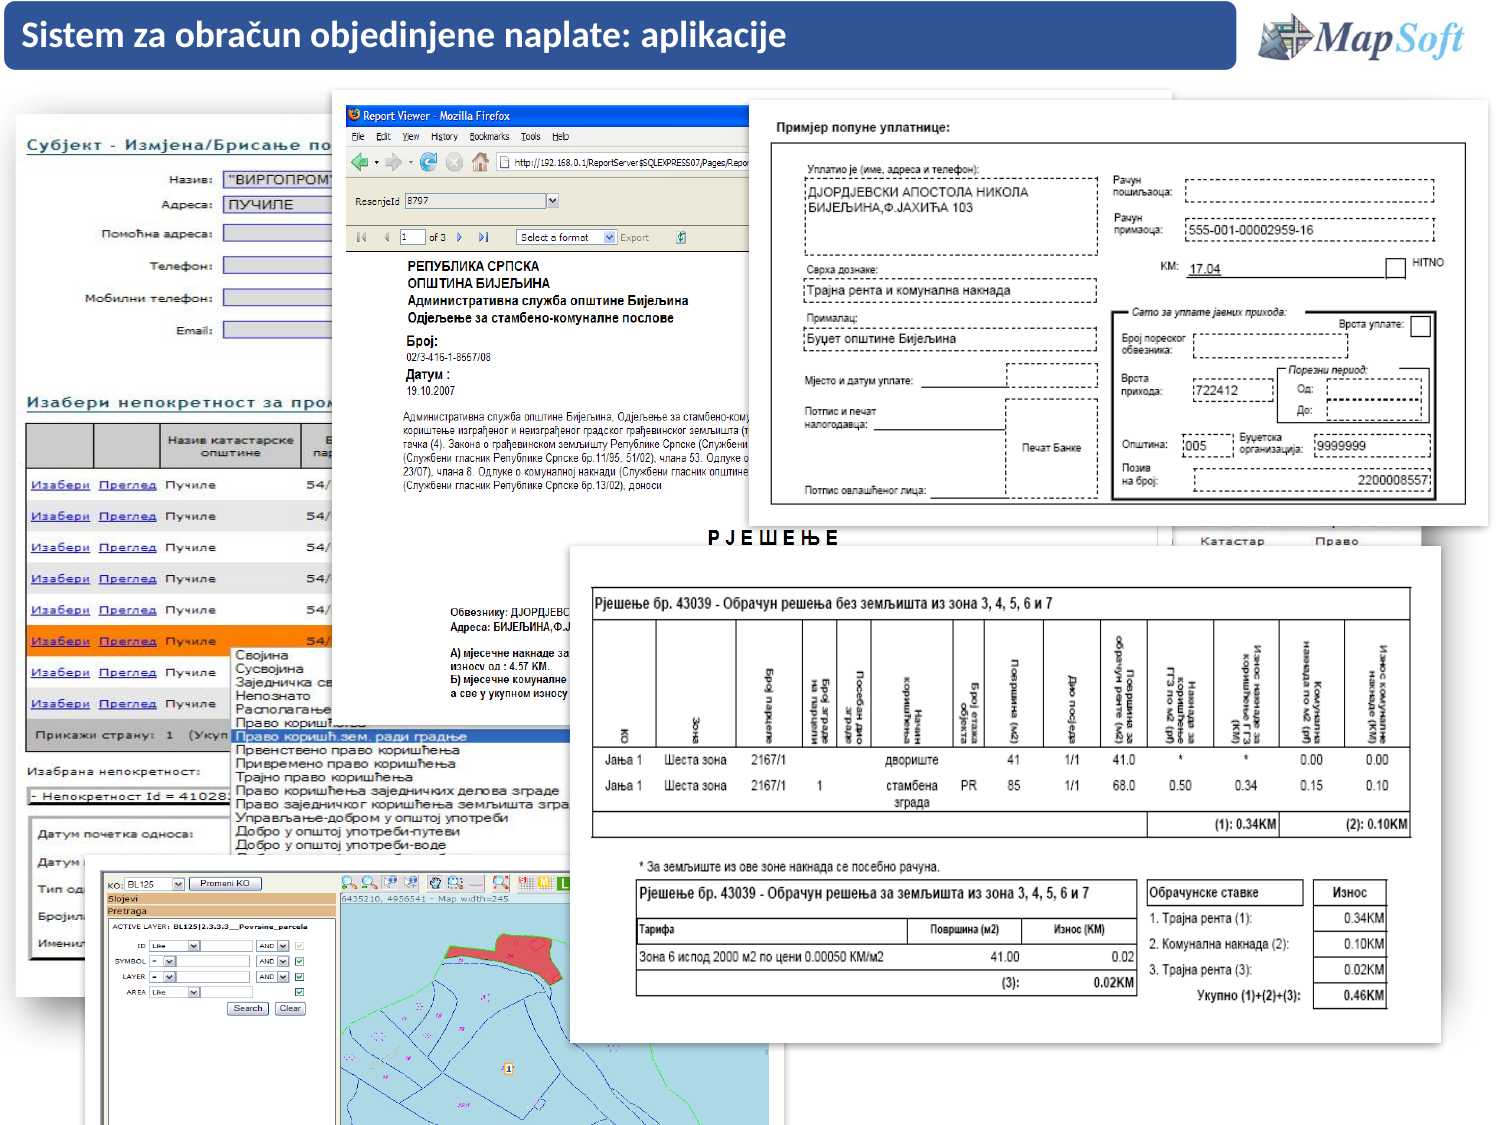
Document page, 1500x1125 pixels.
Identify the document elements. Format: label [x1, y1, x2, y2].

picture [1255, 9, 1467, 65]
text_box [3, 0, 1238, 71]
picture [15, 104, 1473, 1125]
